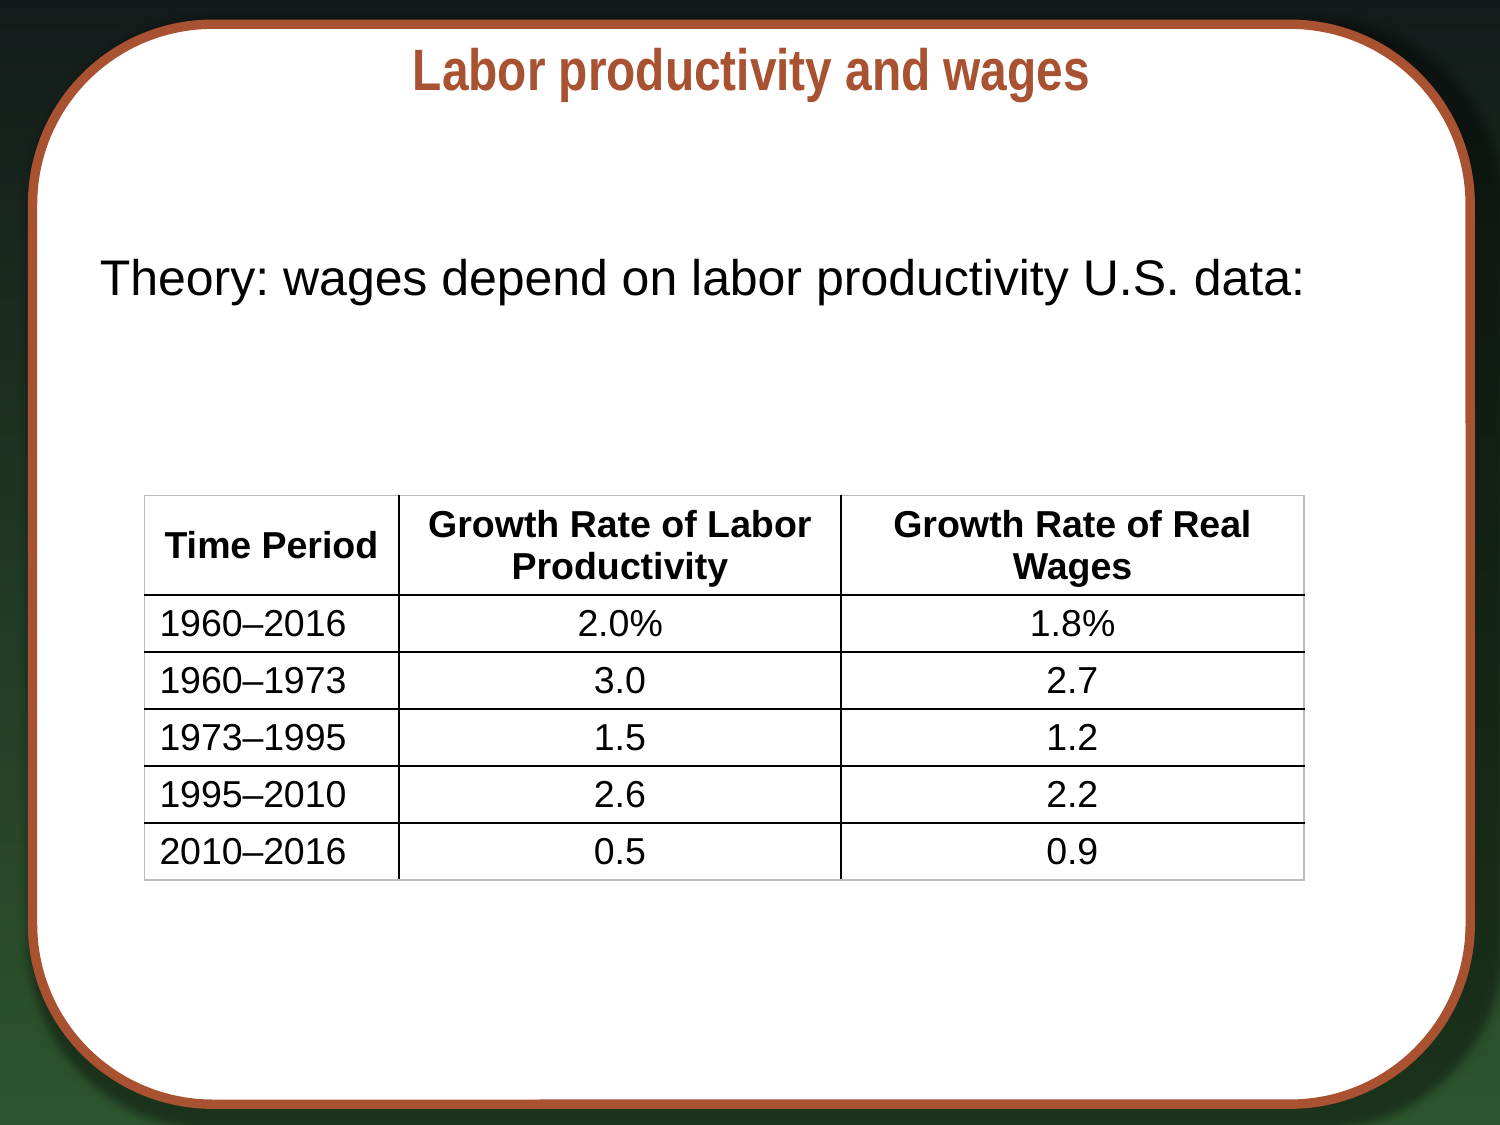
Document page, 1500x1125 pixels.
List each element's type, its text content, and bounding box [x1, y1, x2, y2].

table_cell 3.0 [400, 653, 840, 708]
table_cell 2.2 [842, 767, 1303, 822]
table_cell 1.5 [400, 710, 840, 765]
title Labor productivity and wages [84, 24, 1419, 150]
table_cell 0.9 [842, 824, 1303, 879]
table_cell 1995–2010 [145, 767, 398, 822]
table_cell 0.5 [400, 824, 840, 879]
table_cell 2.7 [842, 653, 1303, 708]
table_cell 2.6 [400, 767, 840, 822]
table_header Growth Rate of Labor Productivity [400, 496, 840, 594]
table_cell 1973–1995 [145, 710, 398, 765]
table_cell 1960–2016 [145, 596, 398, 651]
table_cell 2010–2016 [145, 824, 398, 879]
table_header Growth Rate of Real Wages [842, 496, 1303, 594]
table_cell 1960–1973 [145, 653, 398, 708]
table_cell 1.2 [842, 710, 1303, 765]
table_cell 2.0% [400, 596, 840, 651]
table_header Time Period [145, 496, 398, 594]
table_cell 1.8% [842, 596, 1303, 651]
list Theory: wages depend on labor productivity U.S. data: [85, 237, 1425, 391]
